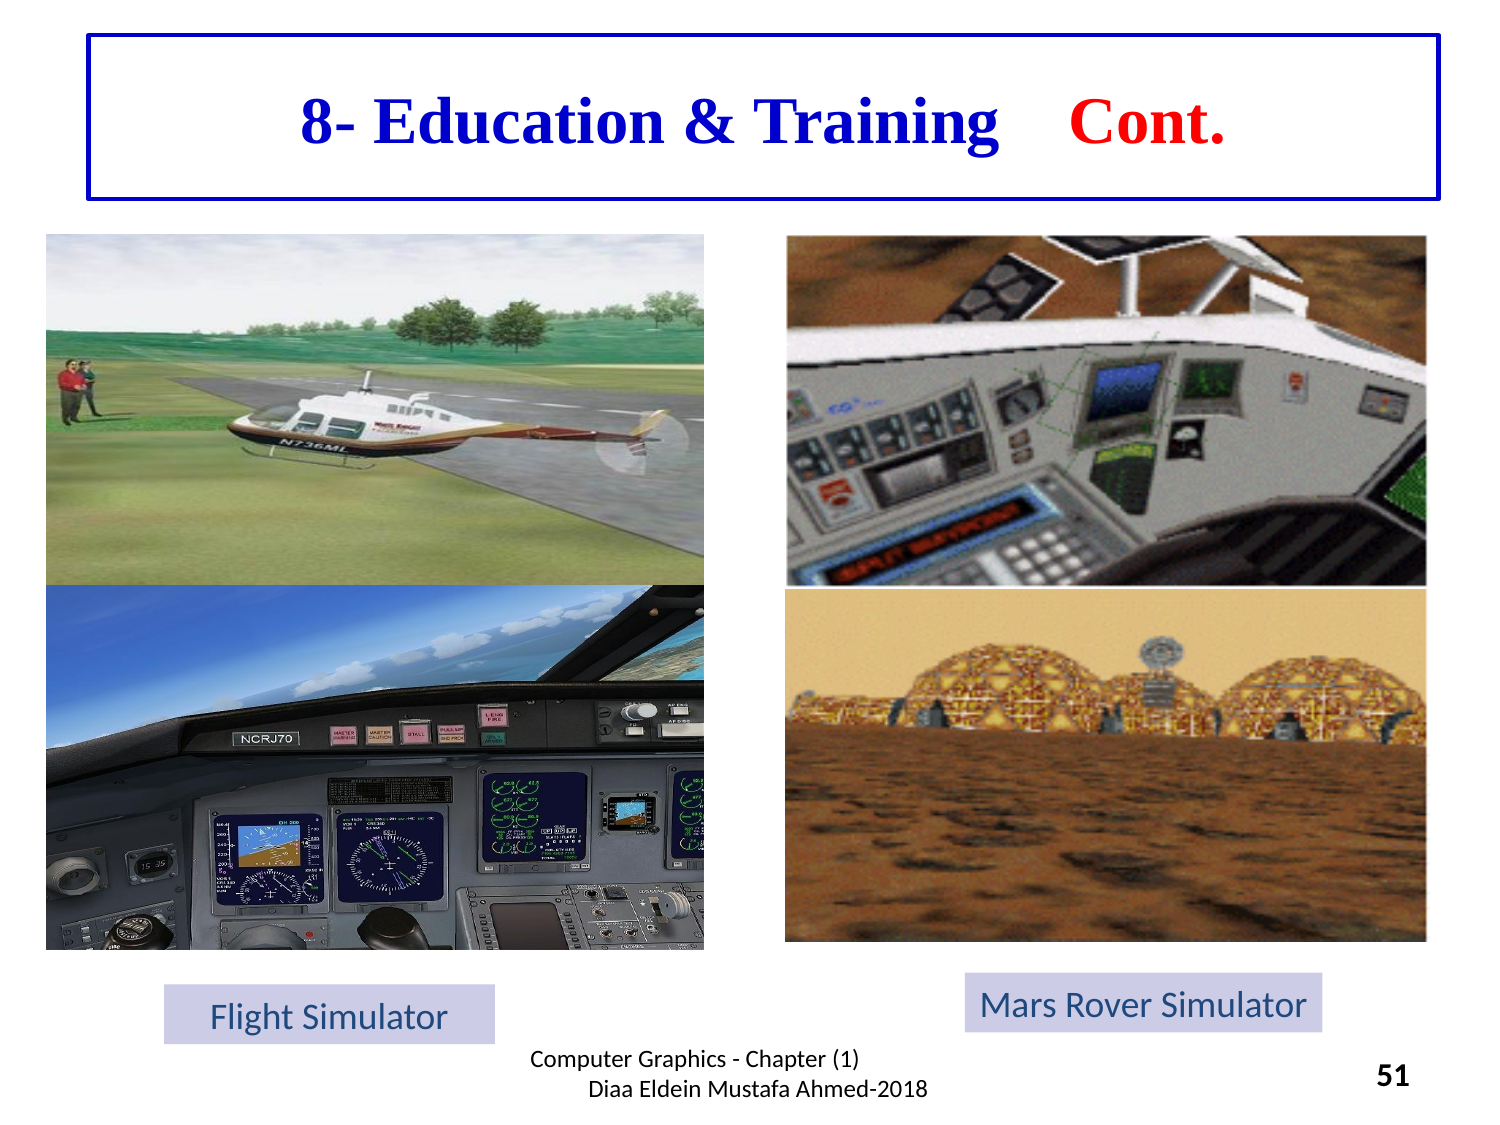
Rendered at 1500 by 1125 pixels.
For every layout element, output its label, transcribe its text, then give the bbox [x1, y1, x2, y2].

footer Computer Graphics - Chapter (1) Diaa Eldein Mustafa Ahmed-2018 [512, 1042, 988, 1103]
picture [46, 585, 704, 950]
text_box Mars Rover Simulator [964, 972, 1323, 1033]
text_box Flight Simulator [164, 984, 495, 1045]
title 8- Education & Training Cont. [88, 35, 1439, 200]
slide_number 51 [1074, 1042, 1425, 1103]
picture [784, 234, 1430, 942]
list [46, 234, 704, 585]
